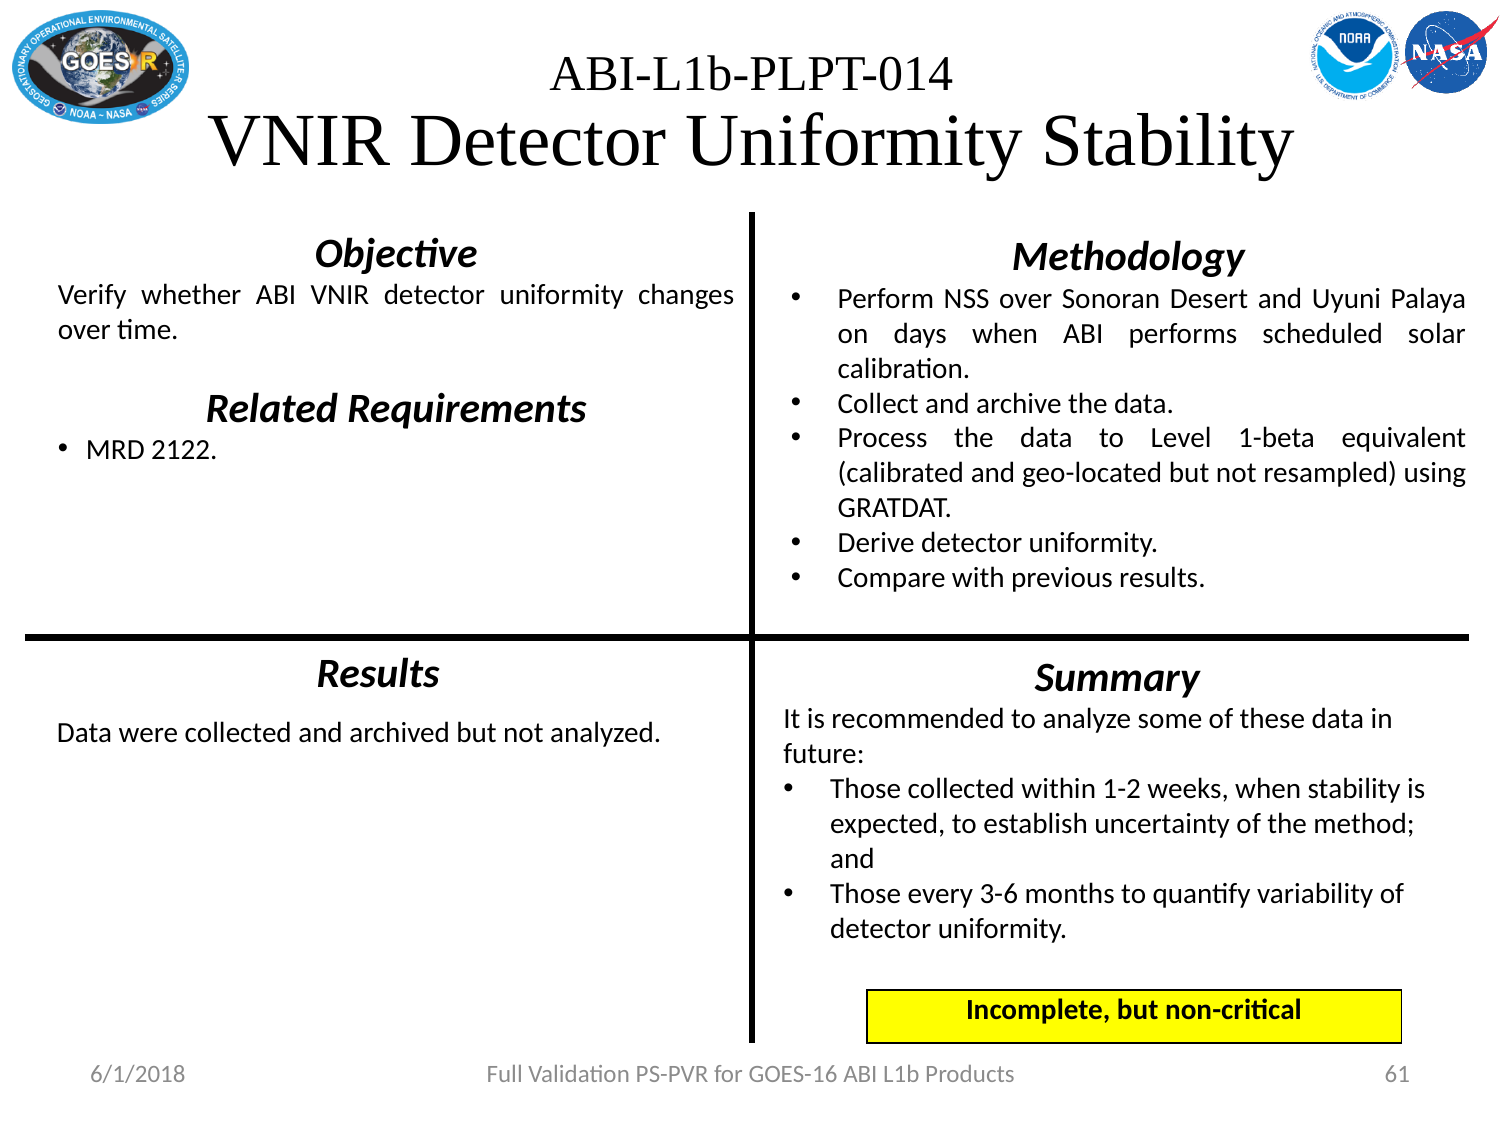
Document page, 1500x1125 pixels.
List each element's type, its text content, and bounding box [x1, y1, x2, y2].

footer Full Validation PS-PVR for GOES-16 ABI L1b Products [377, 1042, 1125, 1103]
text_box Data were collected and archived but not analyzed. [42, 705, 744, 756]
text_box Methodology Perform NSS over Sonoran Desert and Uyuni Palaya on days when ABI performs scheduled solar calibration. Collect and archive the data. Process the data to Level 1-beta equivalent (calibrated and geo-located but not resampled) using GRATDAT. Derive detector uniformity. Compare with previous results. [775, 221, 1482, 601]
text_box Results [24, 638, 732, 704]
picture [12, 10, 189, 124]
text_box Objective Verify whether ABI VNIR detector uniformity changes over time. Related Requirements MRD 2122. [43, 218, 749, 473]
text_box Summary It is recommended to analyze some of these data in future: Those collected within 1-2 weeks, when stability is expected, to establish uncertainty of the method; and Those every 3-6 months to quantify variability of detector uniformity. [768, 642, 1467, 952]
slide_number 61 [1125, 1042, 1425, 1103]
picture [1309, 10, 1500, 101]
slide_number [75, 1042, 377, 1103]
table_header Incomplete, but non-critical [868, 991, 1401, 1042]
title ABI-L1b-PLPT-014 VNIR Detector Uniformity Stability [148, 32, 1355, 190]
